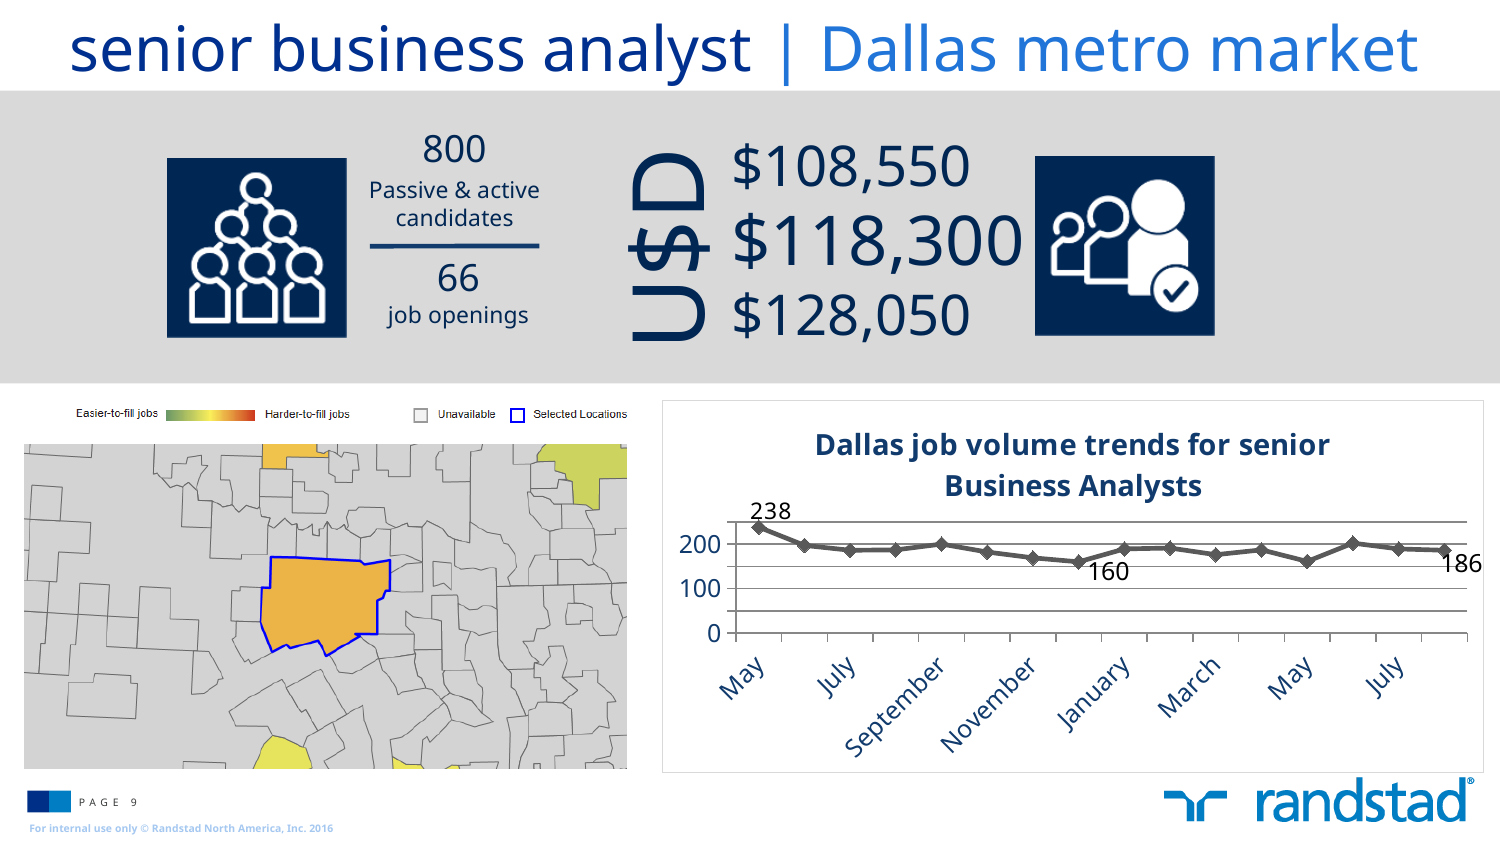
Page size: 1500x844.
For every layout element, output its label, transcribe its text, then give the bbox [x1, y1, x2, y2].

picture [1115, 759, 1500, 840]
picture [1035, 156, 1215, 336]
text_box Passive & active candidates [353, 168, 556, 239]
text_box [0, 89, 1500, 385]
text_box 66 [421, 254, 495, 306]
text_box $108,550 $118,300 $128,050 [716, 122, 1040, 355]
text_box job openings [372, 293, 545, 336]
picture [167, 158, 347, 338]
text_box U$D [597, 125, 733, 374]
chart [662, 399, 1484, 773]
picture [17, 399, 631, 773]
text_box 800 [407, 117, 502, 178]
title senior business analyst | Dallas metro market [69, 9, 1429, 89]
